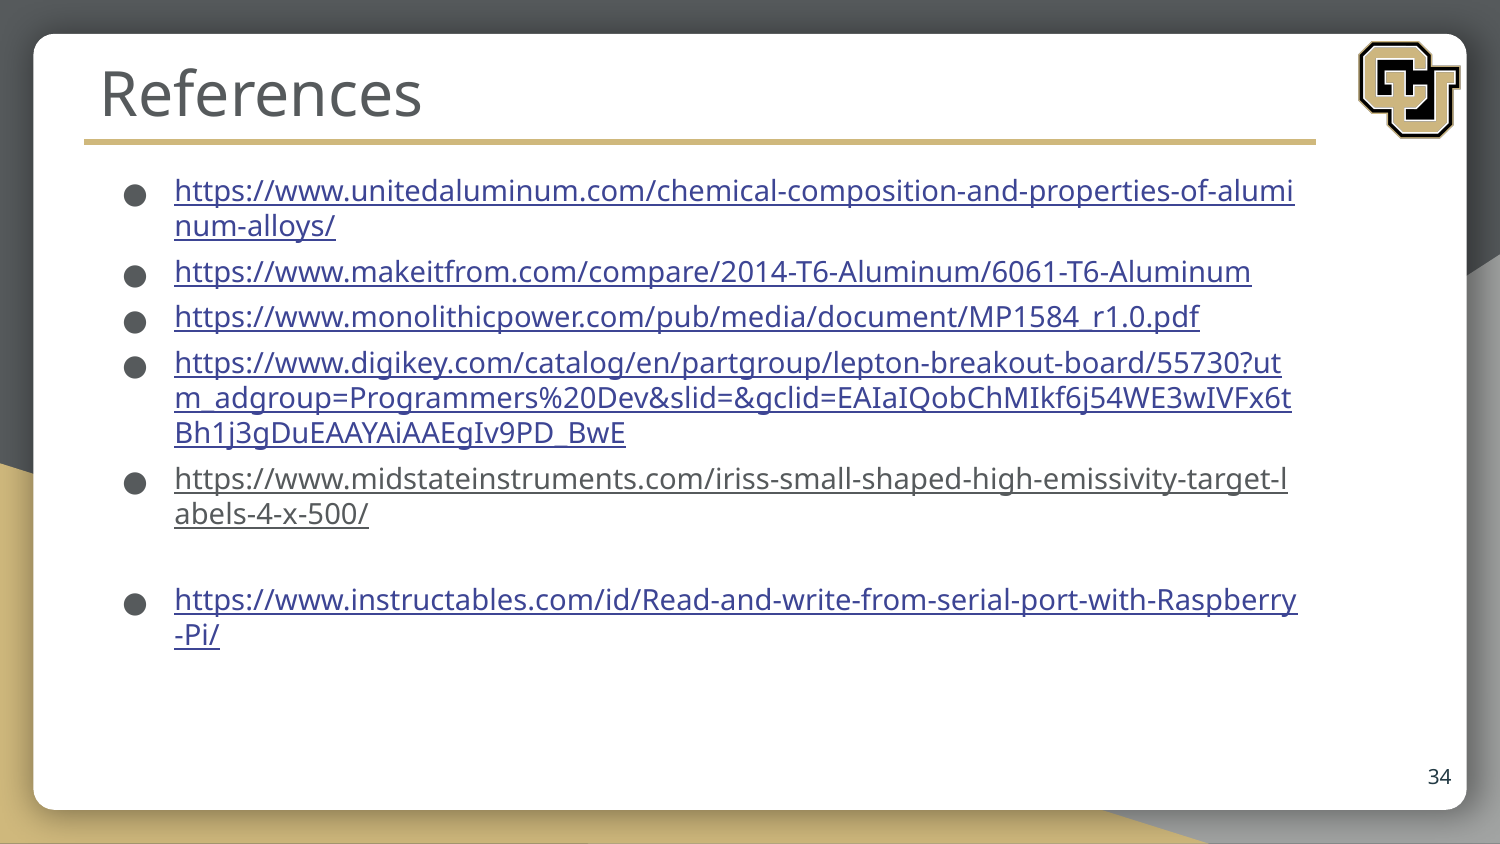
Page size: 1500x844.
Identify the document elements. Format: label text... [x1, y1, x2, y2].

title References [84, 38, 1316, 142]
list https://www.unitedaluminum.com/chemical-composition-and-properties-of-aluminum-alloys/ https://www.makeitfrom.com/compare/2014-T6-Aluminum/6061-T6-Aluminum https://www.monolithicpower.com/pub/media/document/MP1584_r1.0.pdf https://www.digikey.com/catalog/en/partgroup/lepton-breakout-board/55730?utm_adgroup=Programmers%20Dev&slid=&gclid=EAIaIQobChMIkf6j54WE3wIVFx6tBh1j3gDuEAAYAiAAEgIv9PD_BwE https://www.midstateinstruments.com/iriss-small-shaped-high-emissivity-target-labels-4-x-500/ https://www.instructables.com/id/Read-and-write-from-serial-port-with-Raspberry-Pi/ [84, 151, 1316, 779]
slide_number 34 [1376, 745, 1467, 810]
picture [1358, 41, 1461, 139]
